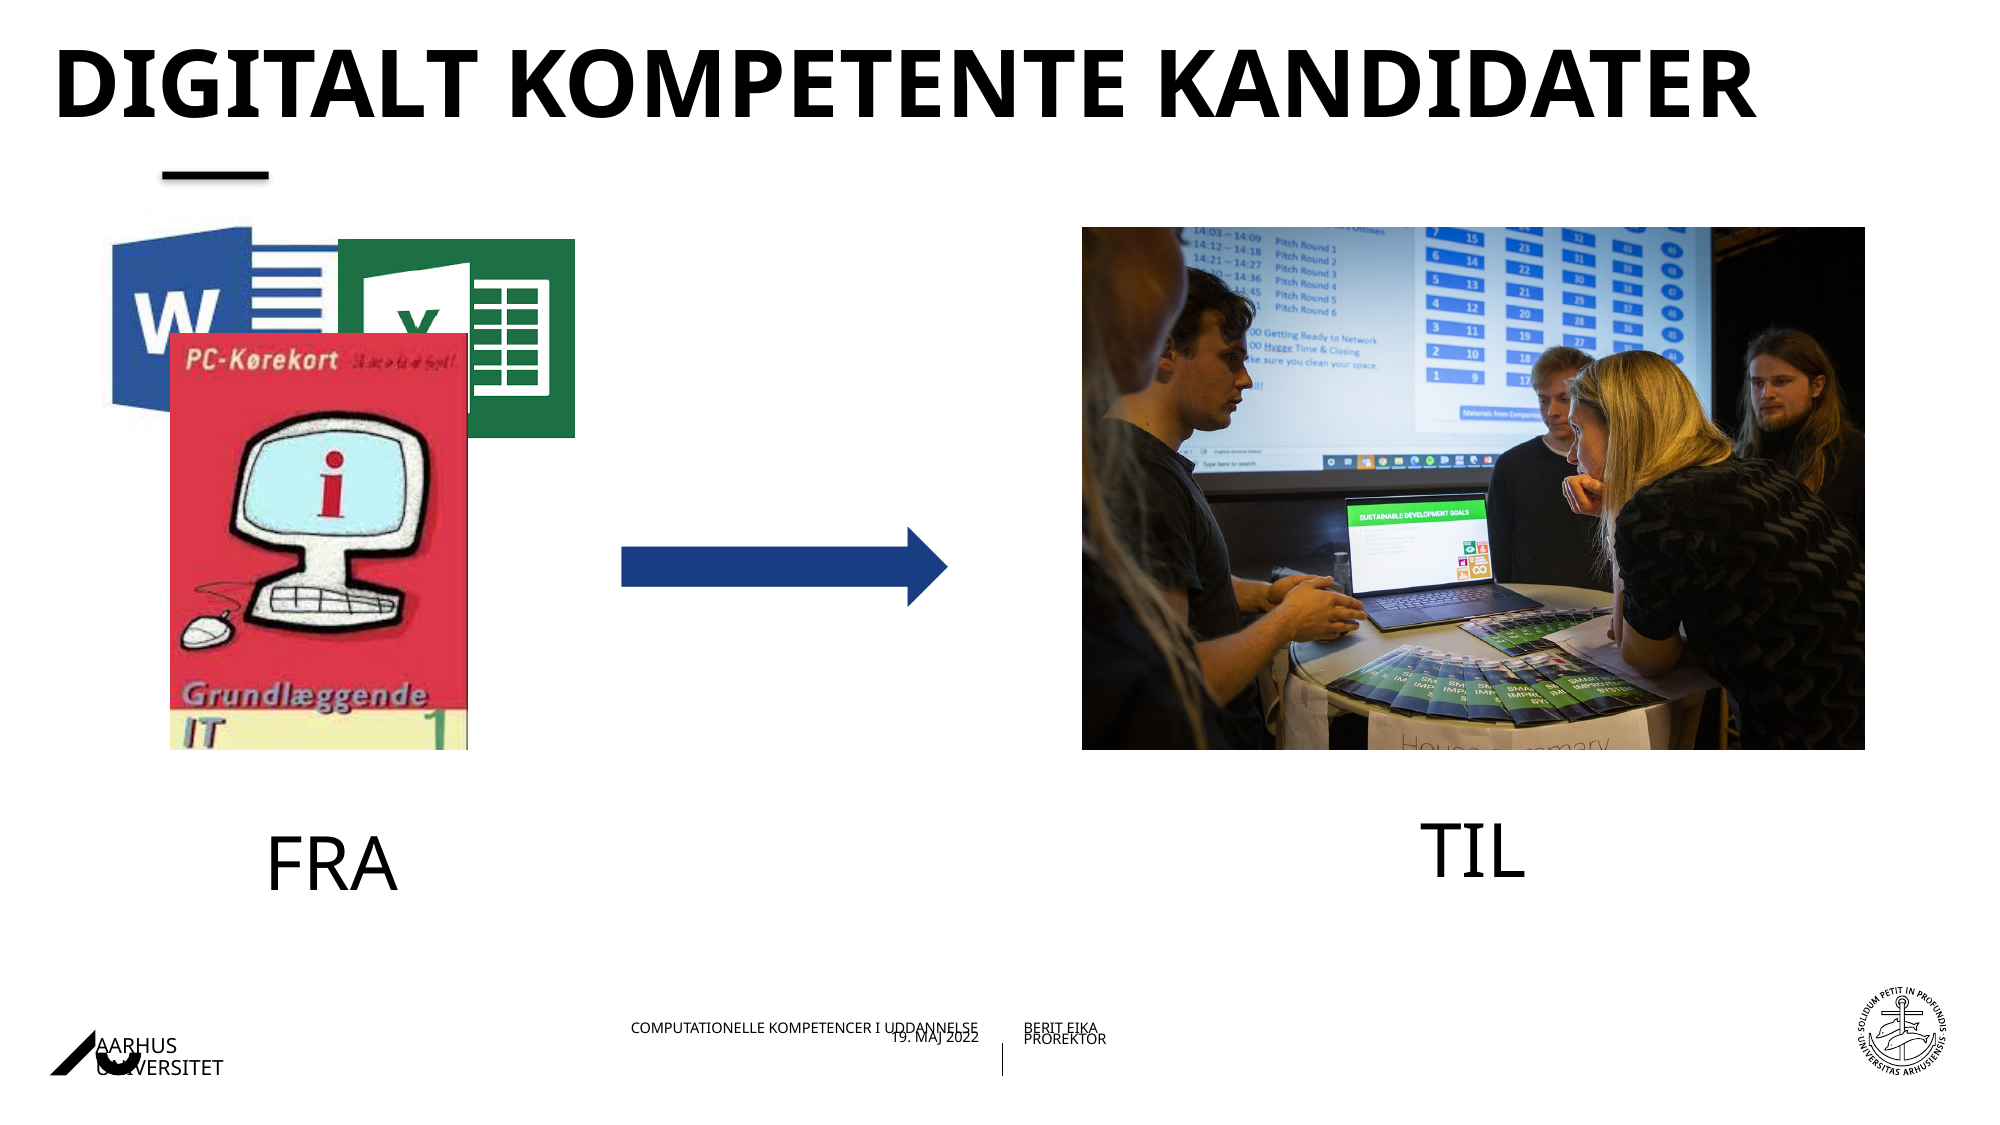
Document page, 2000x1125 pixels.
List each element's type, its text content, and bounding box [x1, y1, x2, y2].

text_box [621, 527, 948, 607]
text_box TIL [1338, 809, 1609, 895]
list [1082, 227, 1865, 750]
text_box FRA [196, 822, 468, 908]
picture [170, 333, 468, 750]
title digitalt kompetente kandidater [51, 37, 1948, 162]
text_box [28, 196, 575, 453]
